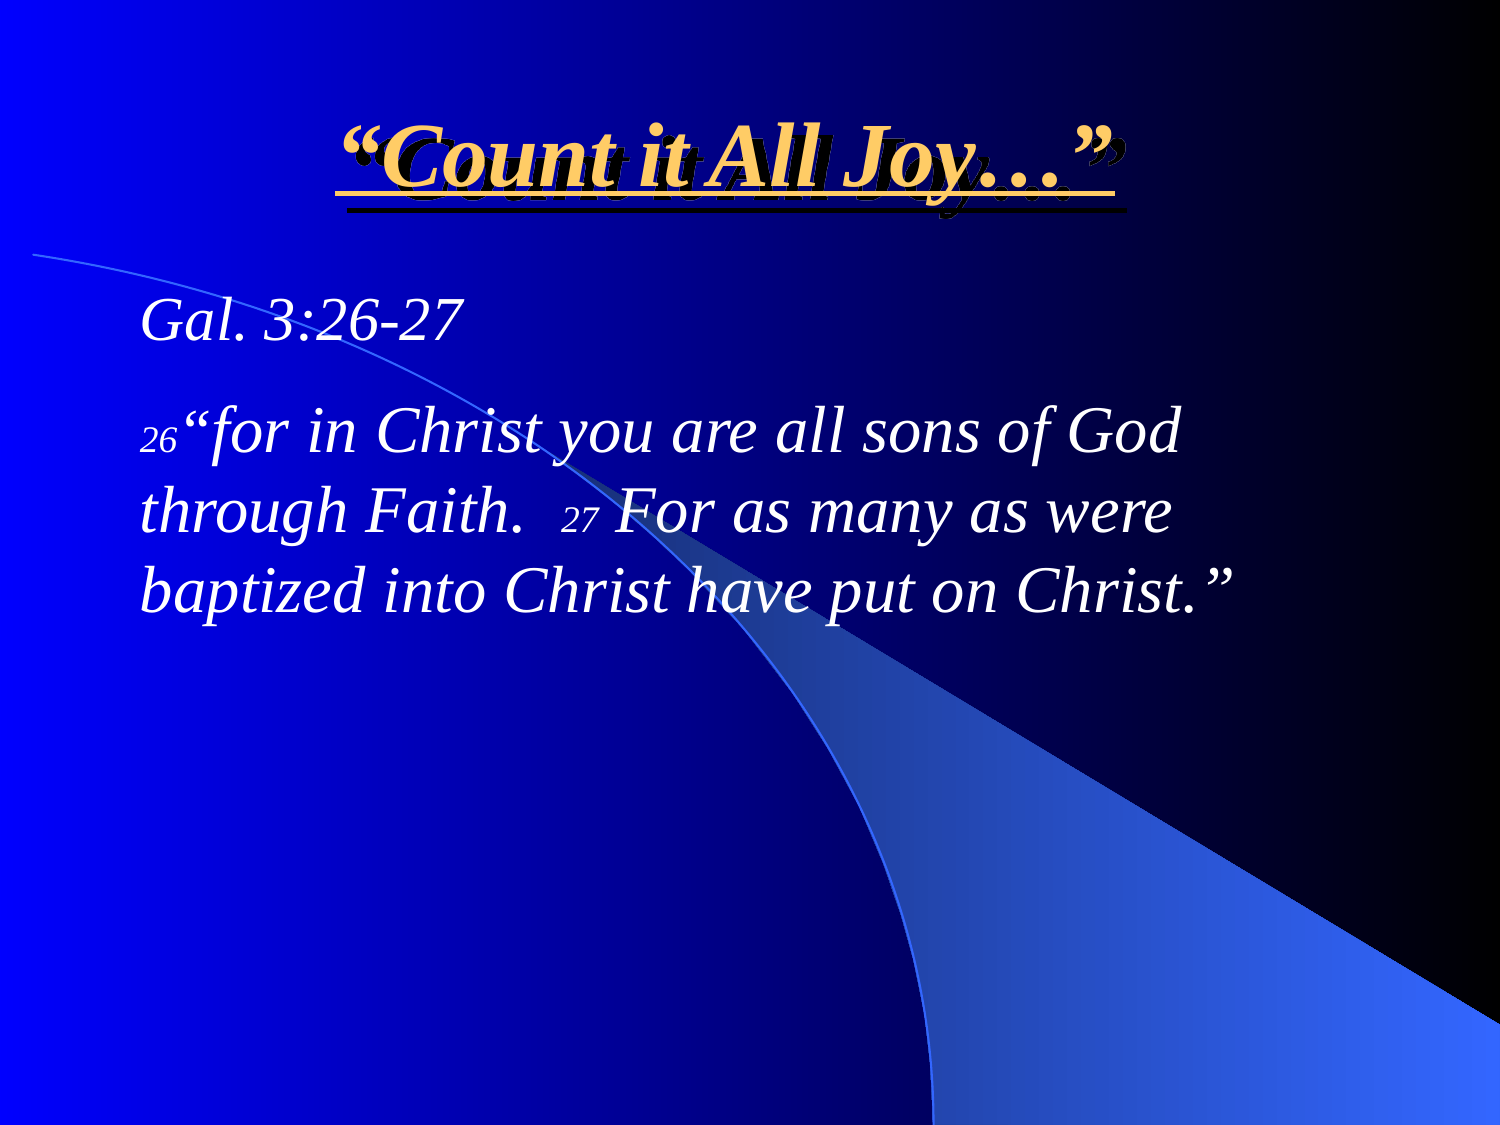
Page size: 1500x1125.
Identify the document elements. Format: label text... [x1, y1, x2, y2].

text_box [0, 562, 1275, 638]
text_box [99, 874, 1288, 970]
text_box Gal. 3:26-27 26“for in Christ you are all sons of God through Faith. 27 For as many as were baptized into Christ have put on Christ.” [124, 270, 1388, 634]
title “Count it All Joy…” [87, 24, 1363, 213]
